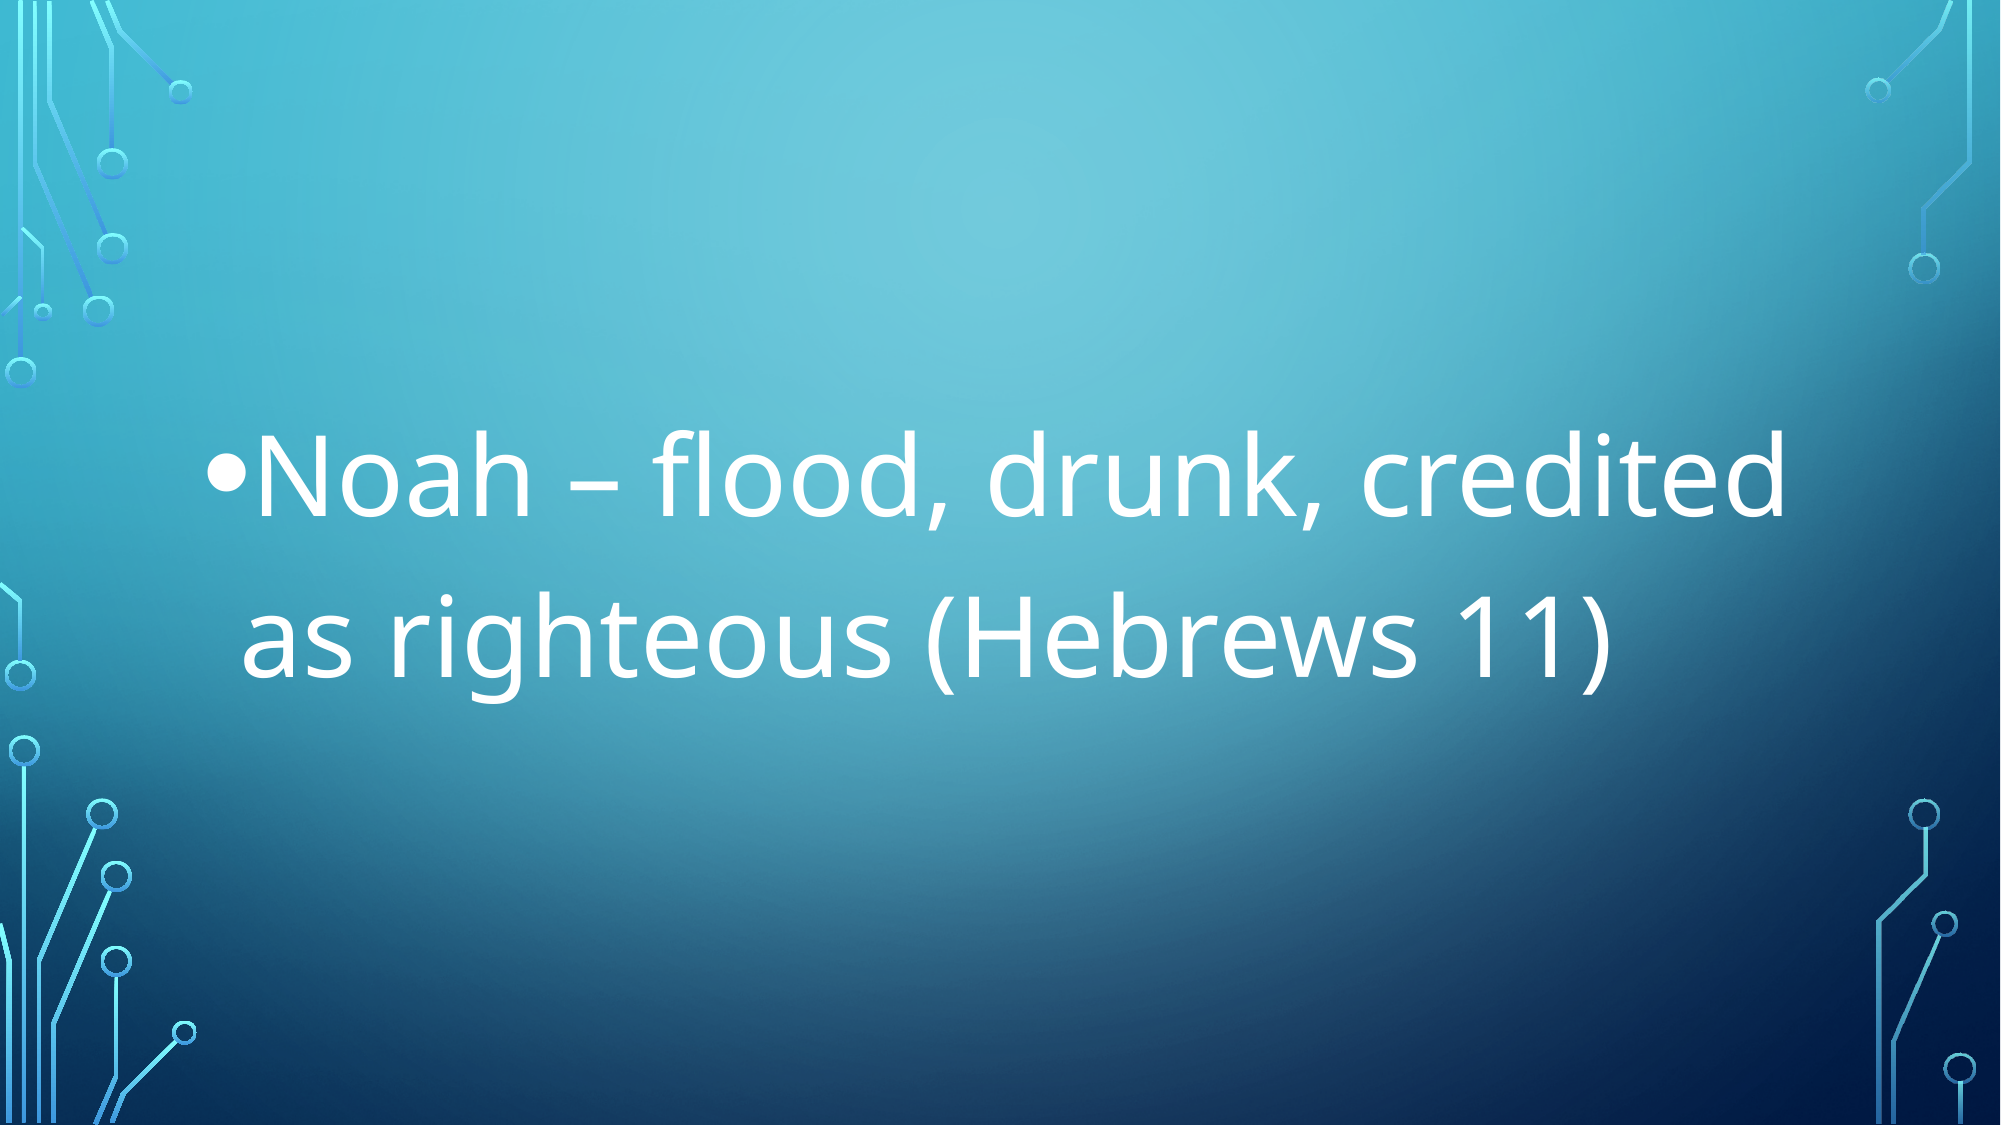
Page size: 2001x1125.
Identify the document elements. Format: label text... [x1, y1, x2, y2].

list Noah – flood, drunk, credited as righteous (Hebrews 11) [187, 369, 1813, 950]
